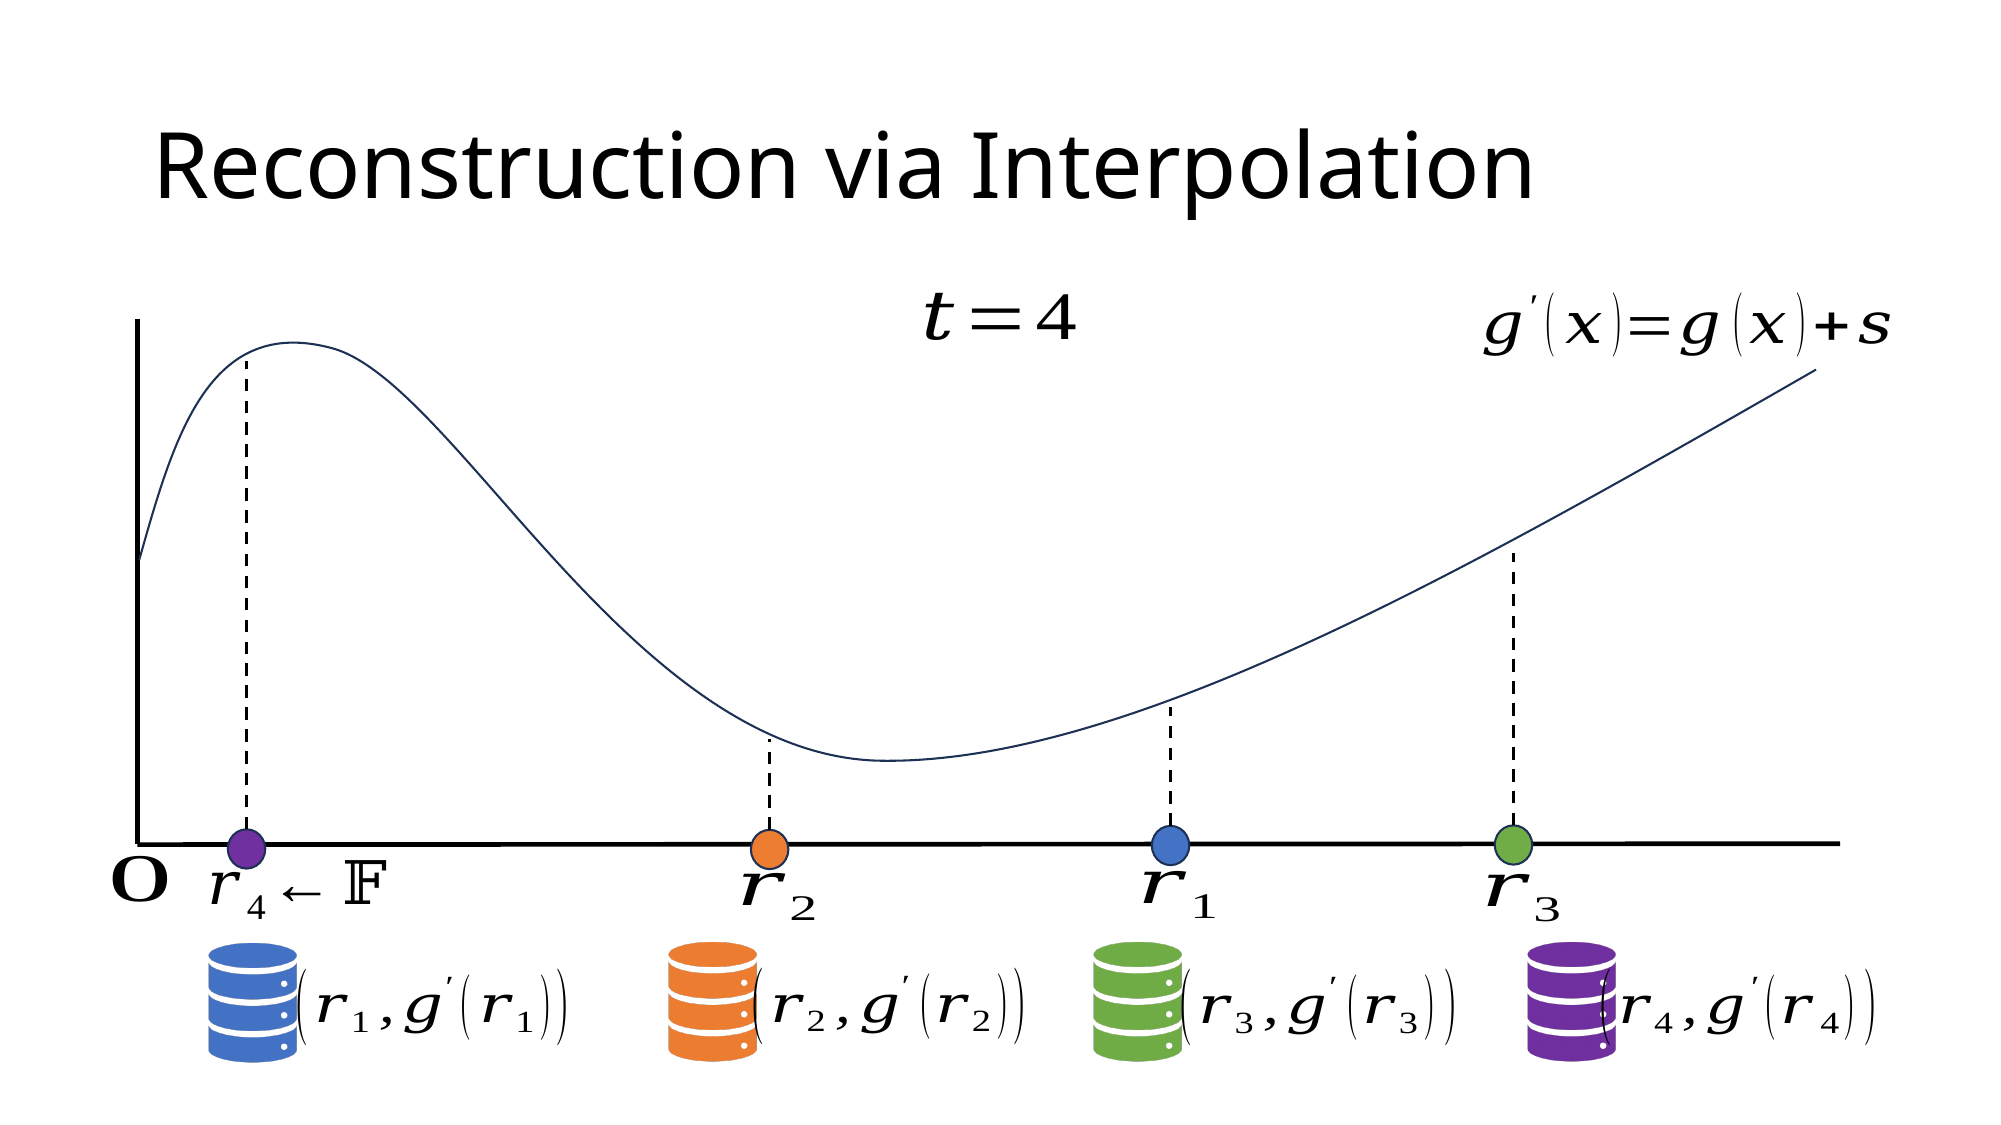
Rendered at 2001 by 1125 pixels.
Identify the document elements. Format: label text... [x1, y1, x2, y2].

text_box [1151, 825, 1191, 843]
text_box [1150, 845, 1191, 867]
text_box [138, 341, 1817, 762]
picture [177, 927, 328, 1078]
title Reconstruction via Interpolation [137, 59, 1863, 278]
text_box [1493, 824, 1534, 843]
text_box [749, 845, 790, 871]
text_box [227, 828, 266, 843]
text_box [750, 828, 789, 843]
text_box [1493, 845, 1534, 866]
picture [637, 926, 788, 1077]
picture [1062, 926, 1213, 1077]
picture [1496, 926, 1647, 1077]
text_box [226, 845, 267, 870]
